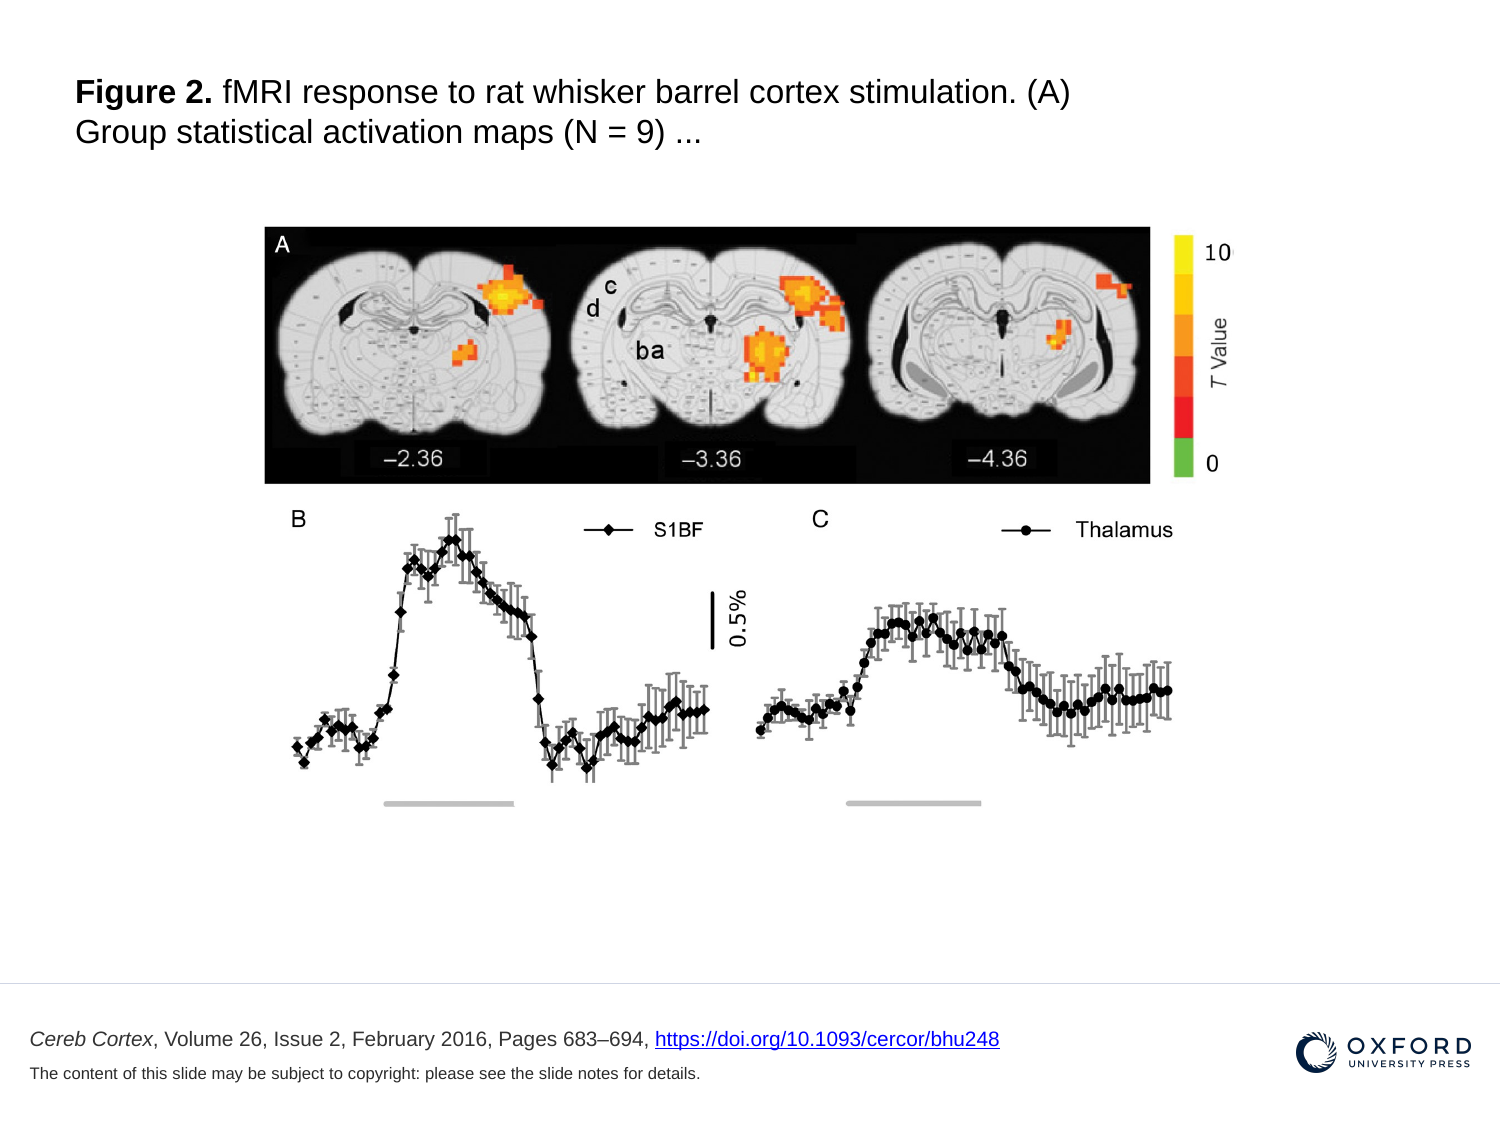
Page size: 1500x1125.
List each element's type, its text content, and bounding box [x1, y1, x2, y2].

picture [1296, 1032, 1471, 1073]
picture [262, 224, 1238, 808]
title Figure 2. fMRI response to rat whisker barrel cortex stimulation. (A) Group statistical activation maps (N = 9) ... [75, 69, 1078, 171]
footer Cereb Cortex, Volume 26, Issue 2, February 2016, Pages 683–694, https://doi.org/10.1093/cercor/bhu248 The content of this slide may be subject to copyright: please see the slide notes for details. [0, 983, 1260, 1125]
